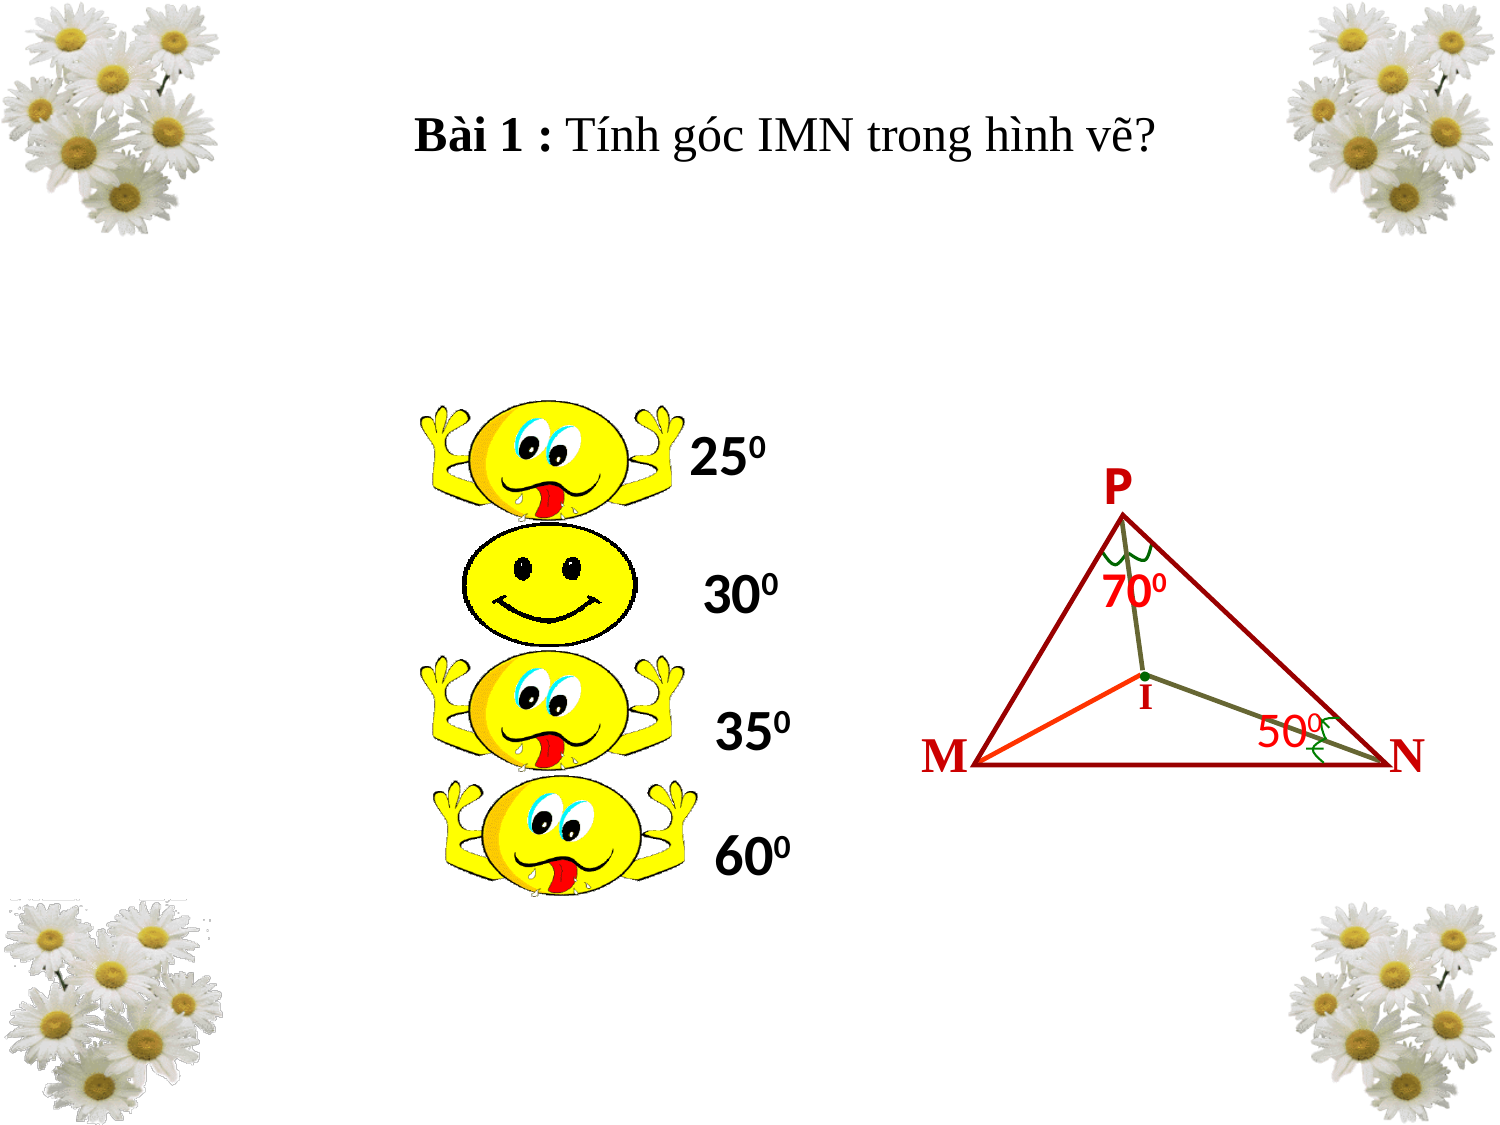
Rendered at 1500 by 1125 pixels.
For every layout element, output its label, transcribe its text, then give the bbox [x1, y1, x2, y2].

picture [399, 397, 713, 899]
picture [1285, 0, 1500, 238]
text_box 350 [704, 685, 901, 770]
text_box Bài 1 : Tính góc IMN trong hình vẽ? [400, 94, 1172, 169]
picture [0, 0, 226, 238]
text_box 250 [704, 410, 913, 495]
text_box 600 [716, 810, 950, 895]
text_box 300 [687, 547, 901, 633]
picture [0, 899, 224, 1125]
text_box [906, 447, 1451, 791]
picture [1287, 899, 1500, 1125]
